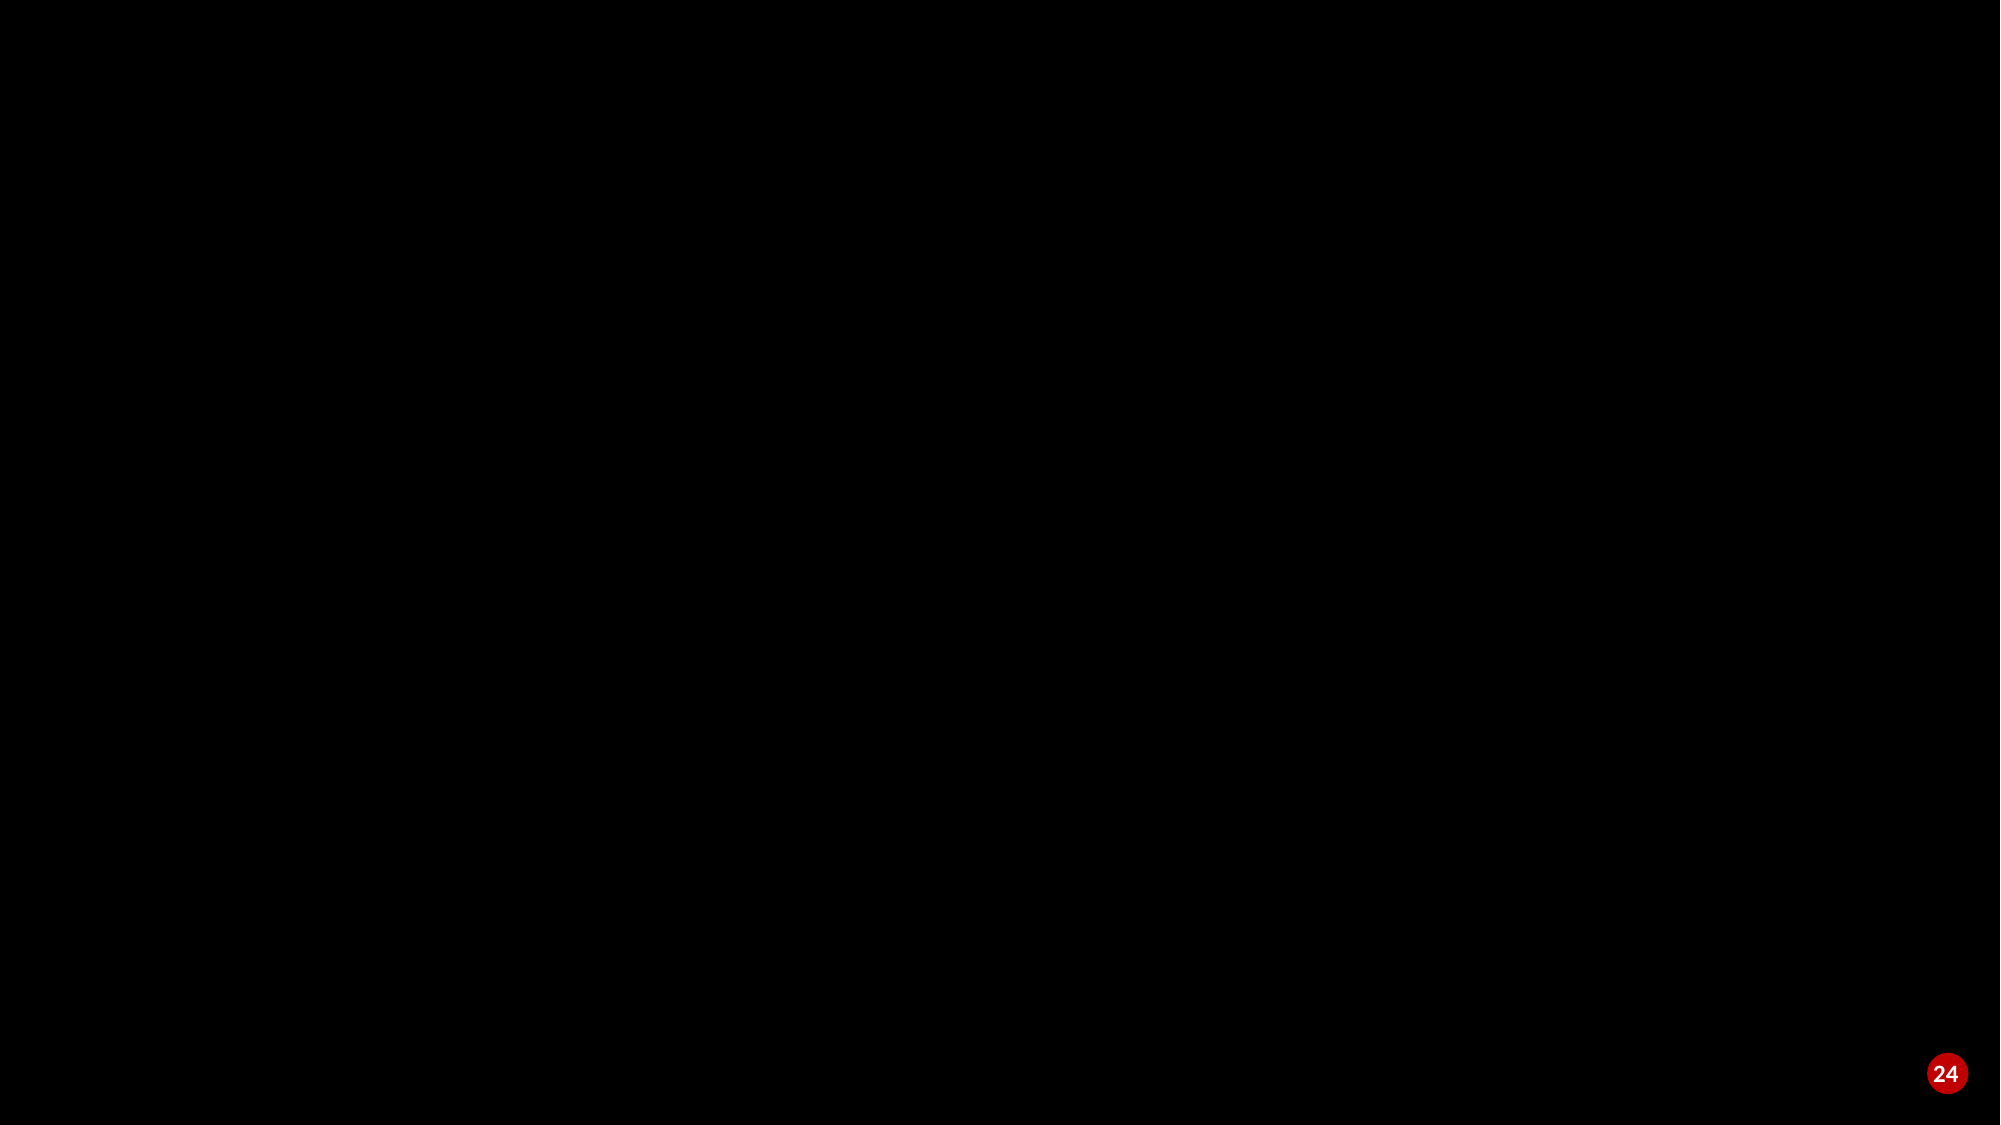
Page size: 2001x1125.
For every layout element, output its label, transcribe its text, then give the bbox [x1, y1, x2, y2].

slide_number 24 [1523, 1042, 1974, 1103]
